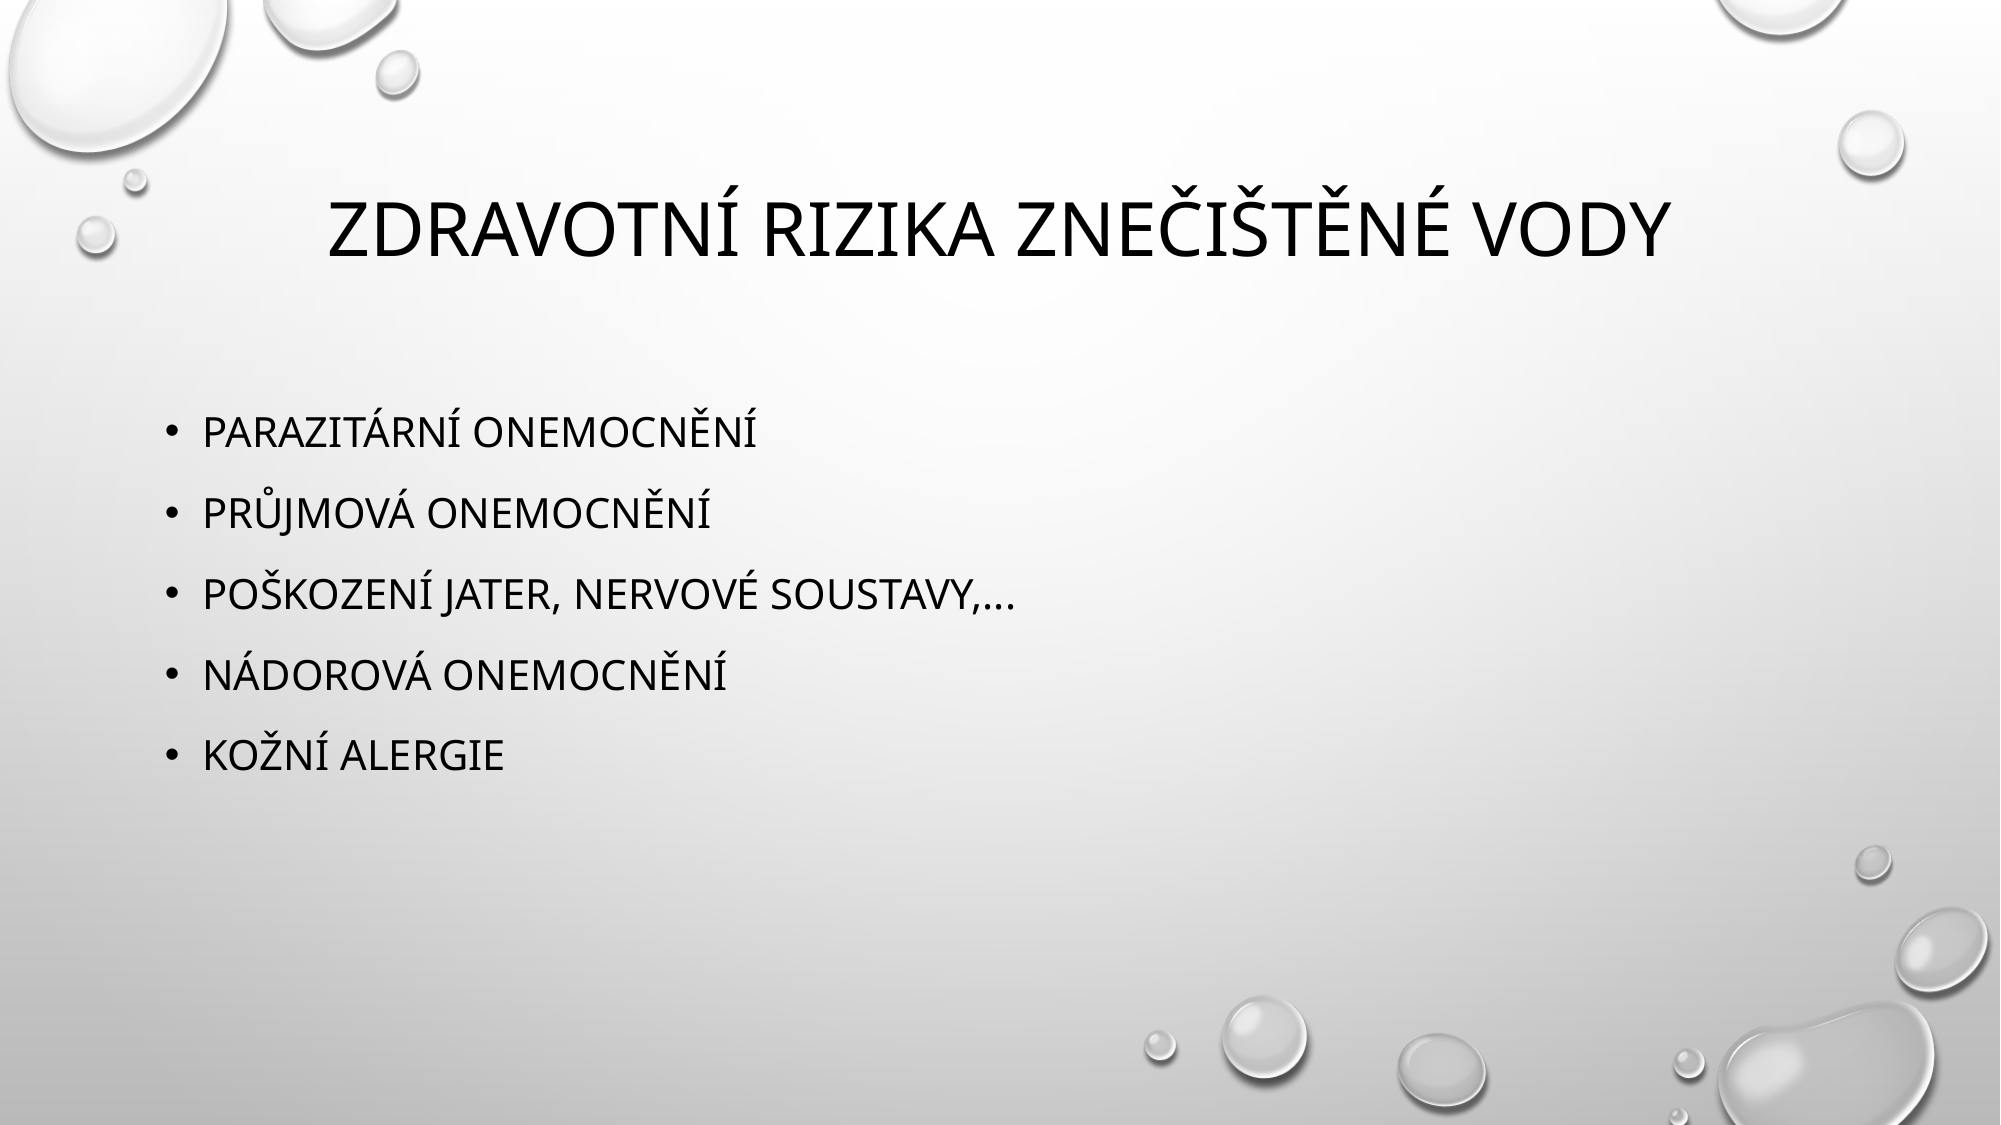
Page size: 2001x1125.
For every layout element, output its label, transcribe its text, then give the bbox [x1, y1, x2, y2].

picture [0, 0, 2000, 1125]
title Zdravotní rizika znečištěné vody [149, 101, 1851, 364]
list Parazitární onemocnění Průjmová onemocnění Poškození jater, nervové soustavy,... Nádorová onemocnění Kožní alergie [149, 388, 1850, 950]
